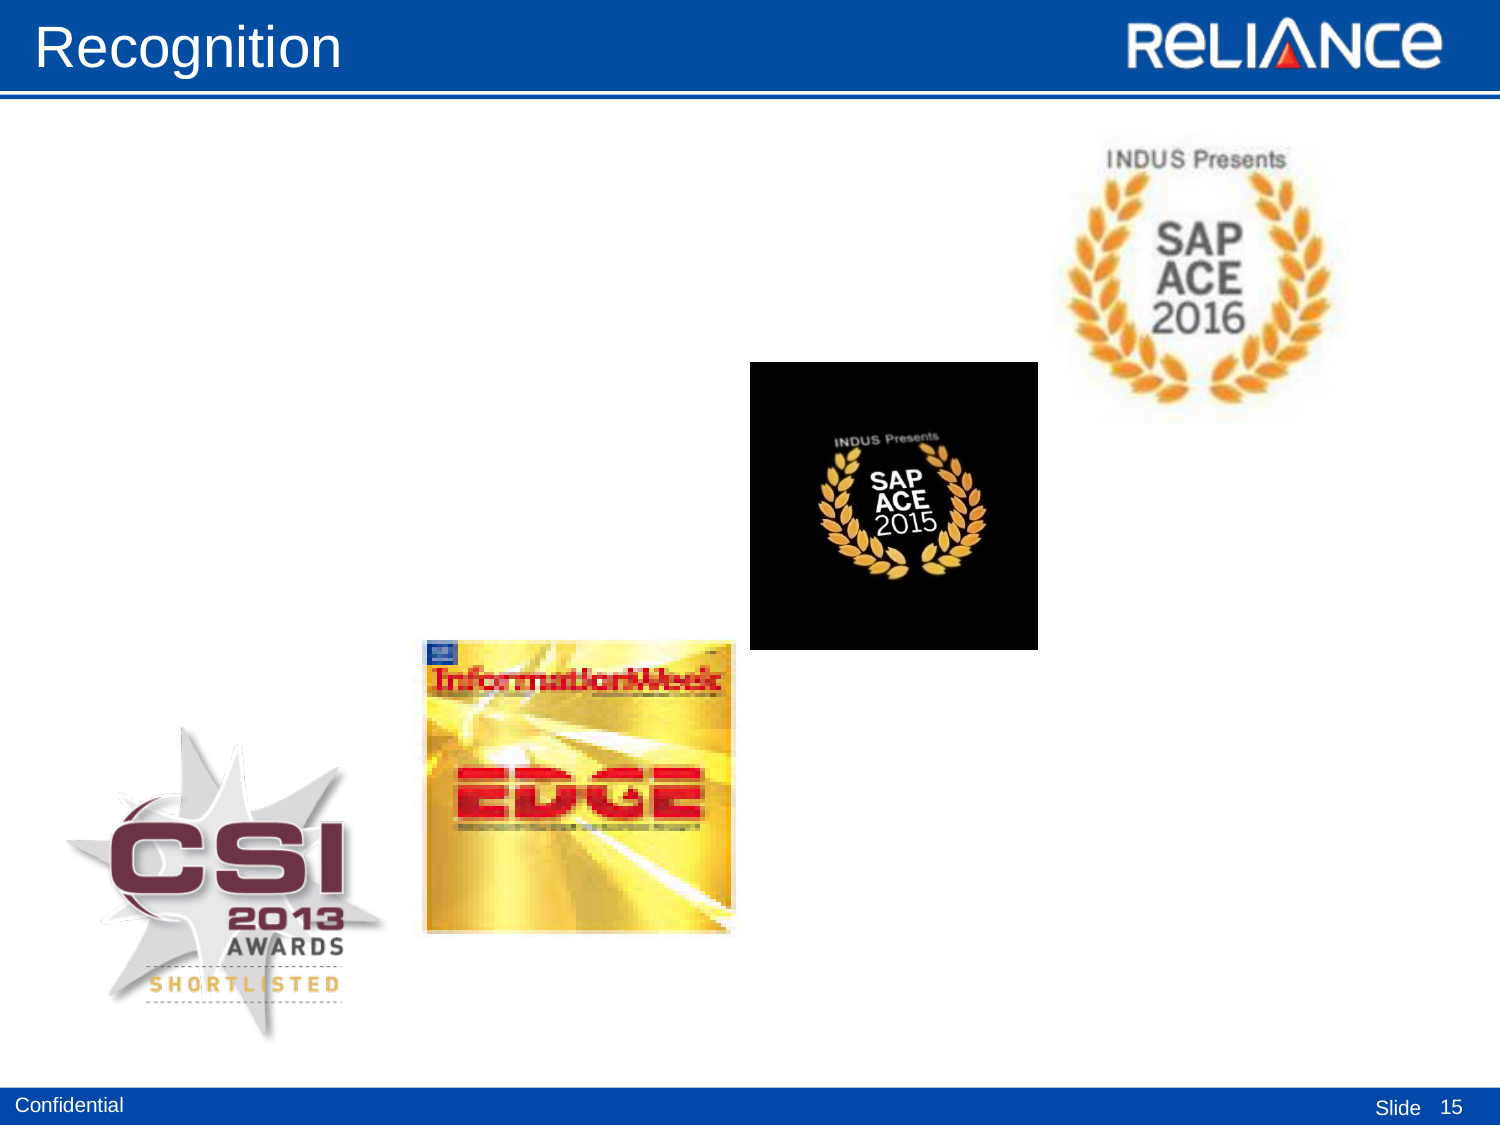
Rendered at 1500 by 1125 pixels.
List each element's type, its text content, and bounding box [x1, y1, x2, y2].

picture [0, 0, 1500, 91]
picture [1049, 126, 1351, 426]
picture [749, 362, 1038, 651]
text_box Recognition [19, 1, 1250, 87]
picture [62, 721, 394, 1051]
slide_number 15 [1425, 1087, 1500, 1125]
picture [412, 637, 747, 938]
